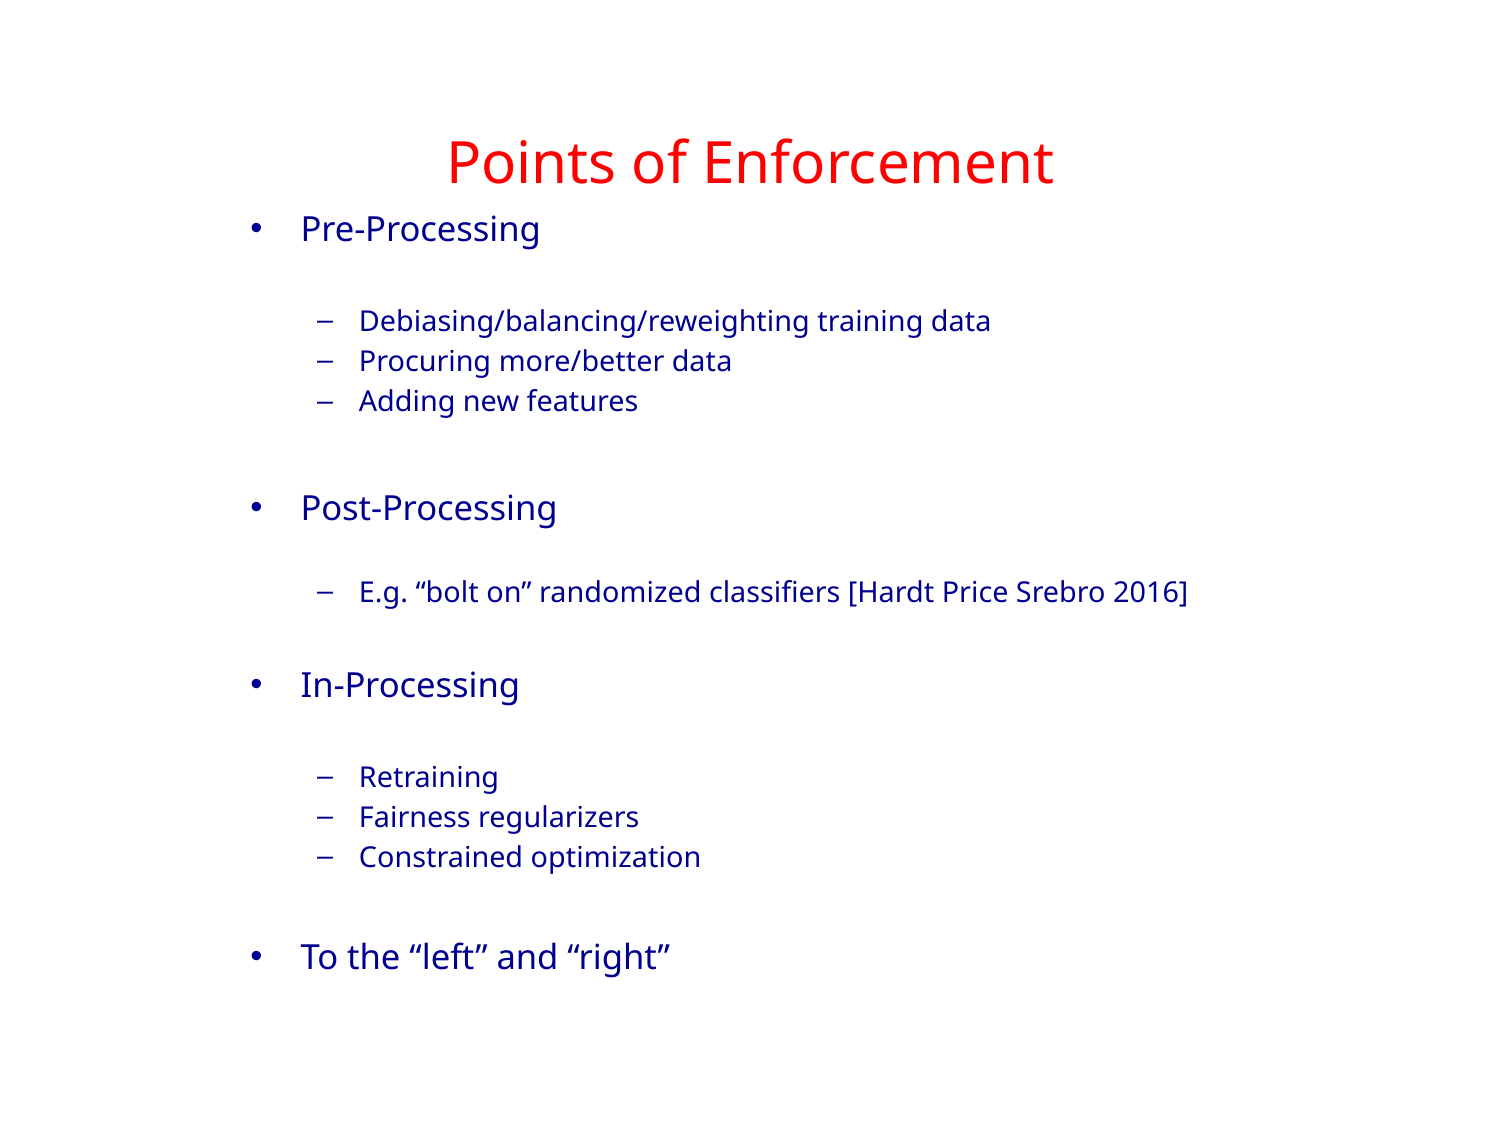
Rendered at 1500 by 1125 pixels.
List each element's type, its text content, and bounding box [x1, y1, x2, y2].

list Pre-Processing Debiasing/balancing/reweighting training data Procuring more/better data Adding new features Post-Processing E.g. “bolt on” randomized classifiers [Hardt Price Srebro 2016] In-Processing Retraining Fairness regularizers Constrained optimization To the “left” and “right” [235, 151, 1445, 985]
text_box Points of Enforcement [0, 118, 1500, 209]
